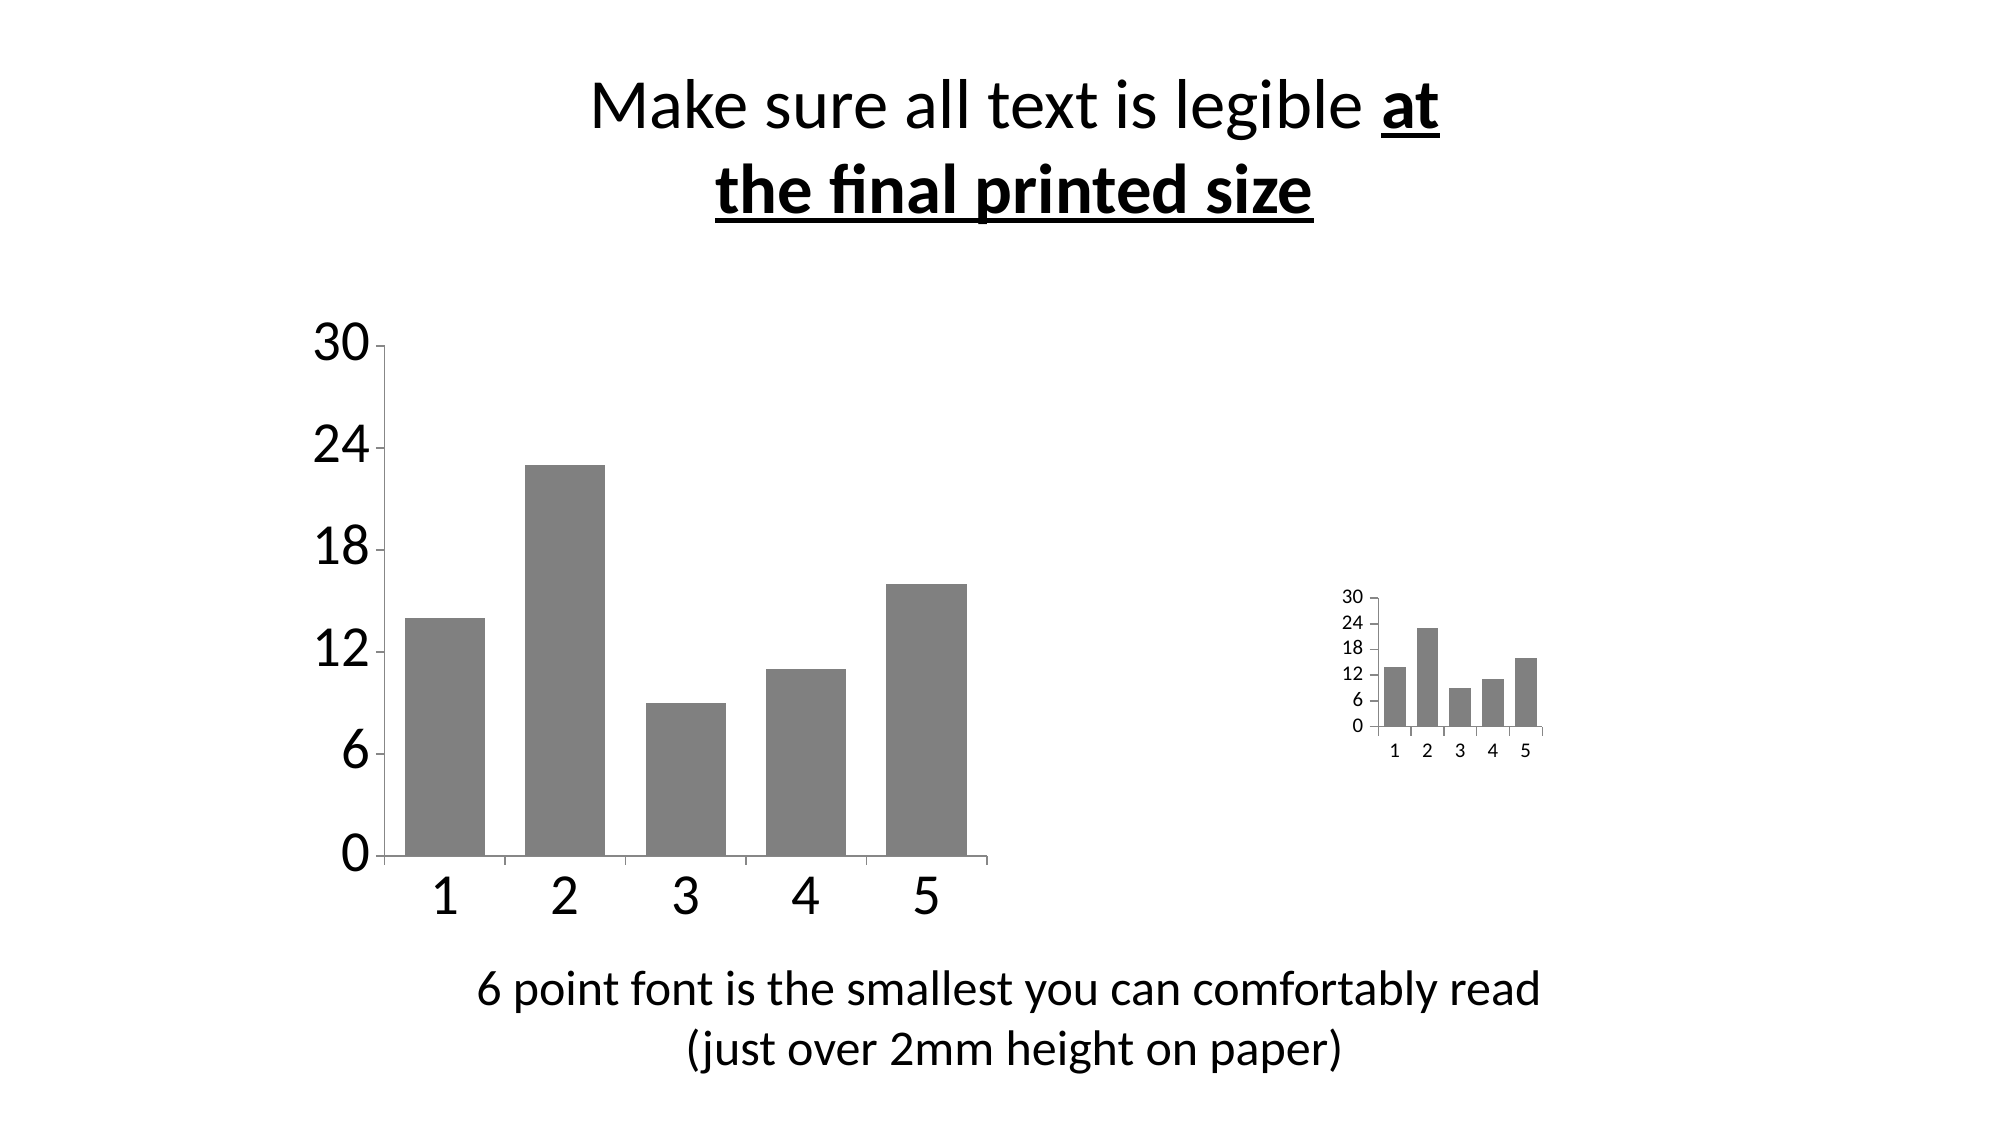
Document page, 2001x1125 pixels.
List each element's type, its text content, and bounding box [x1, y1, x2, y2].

title Make sure all text is legible at the final printed size [518, 49, 1511, 237]
chart [1188, 420, 1639, 871]
chart [312, 314, 1060, 929]
text_box 6 point font is the smallest you can comfortably read (just over 2mm height on paper) [461, 948, 1568, 1084]
